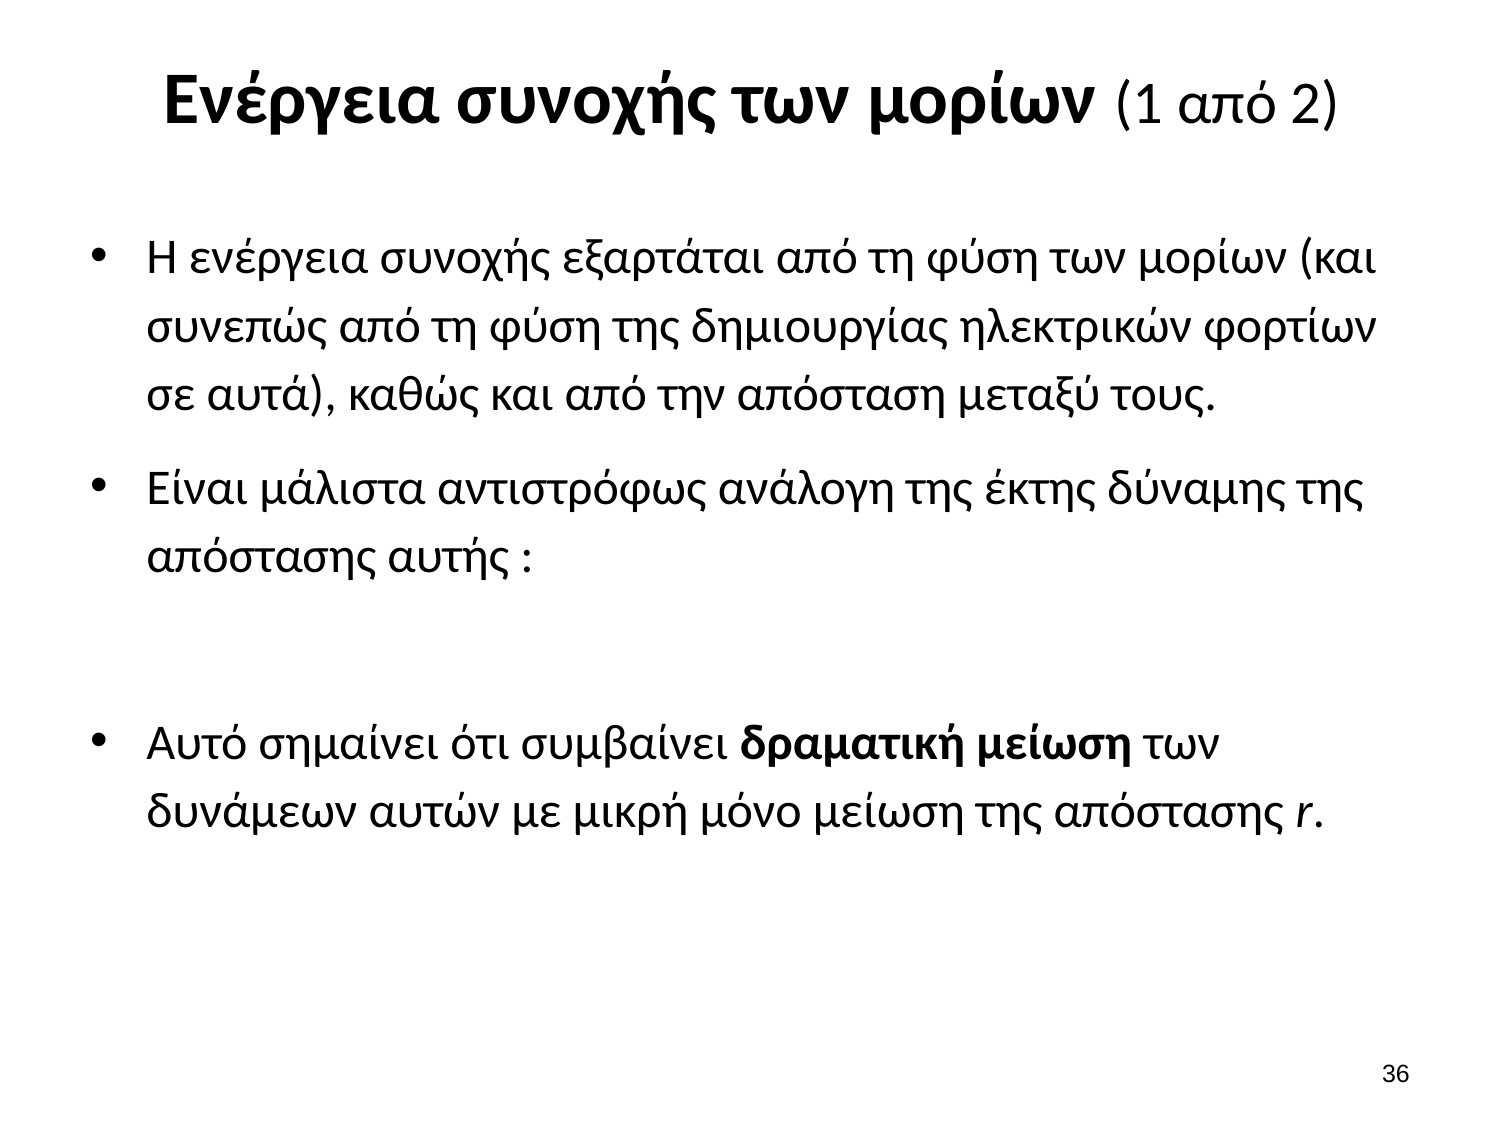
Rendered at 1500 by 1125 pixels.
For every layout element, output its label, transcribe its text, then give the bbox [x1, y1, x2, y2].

title Ενέργεια συνοχής των μορίων (1 από 2) [76, 19, 1427, 169]
slide_number 35 [1074, 1042, 1425, 1103]
